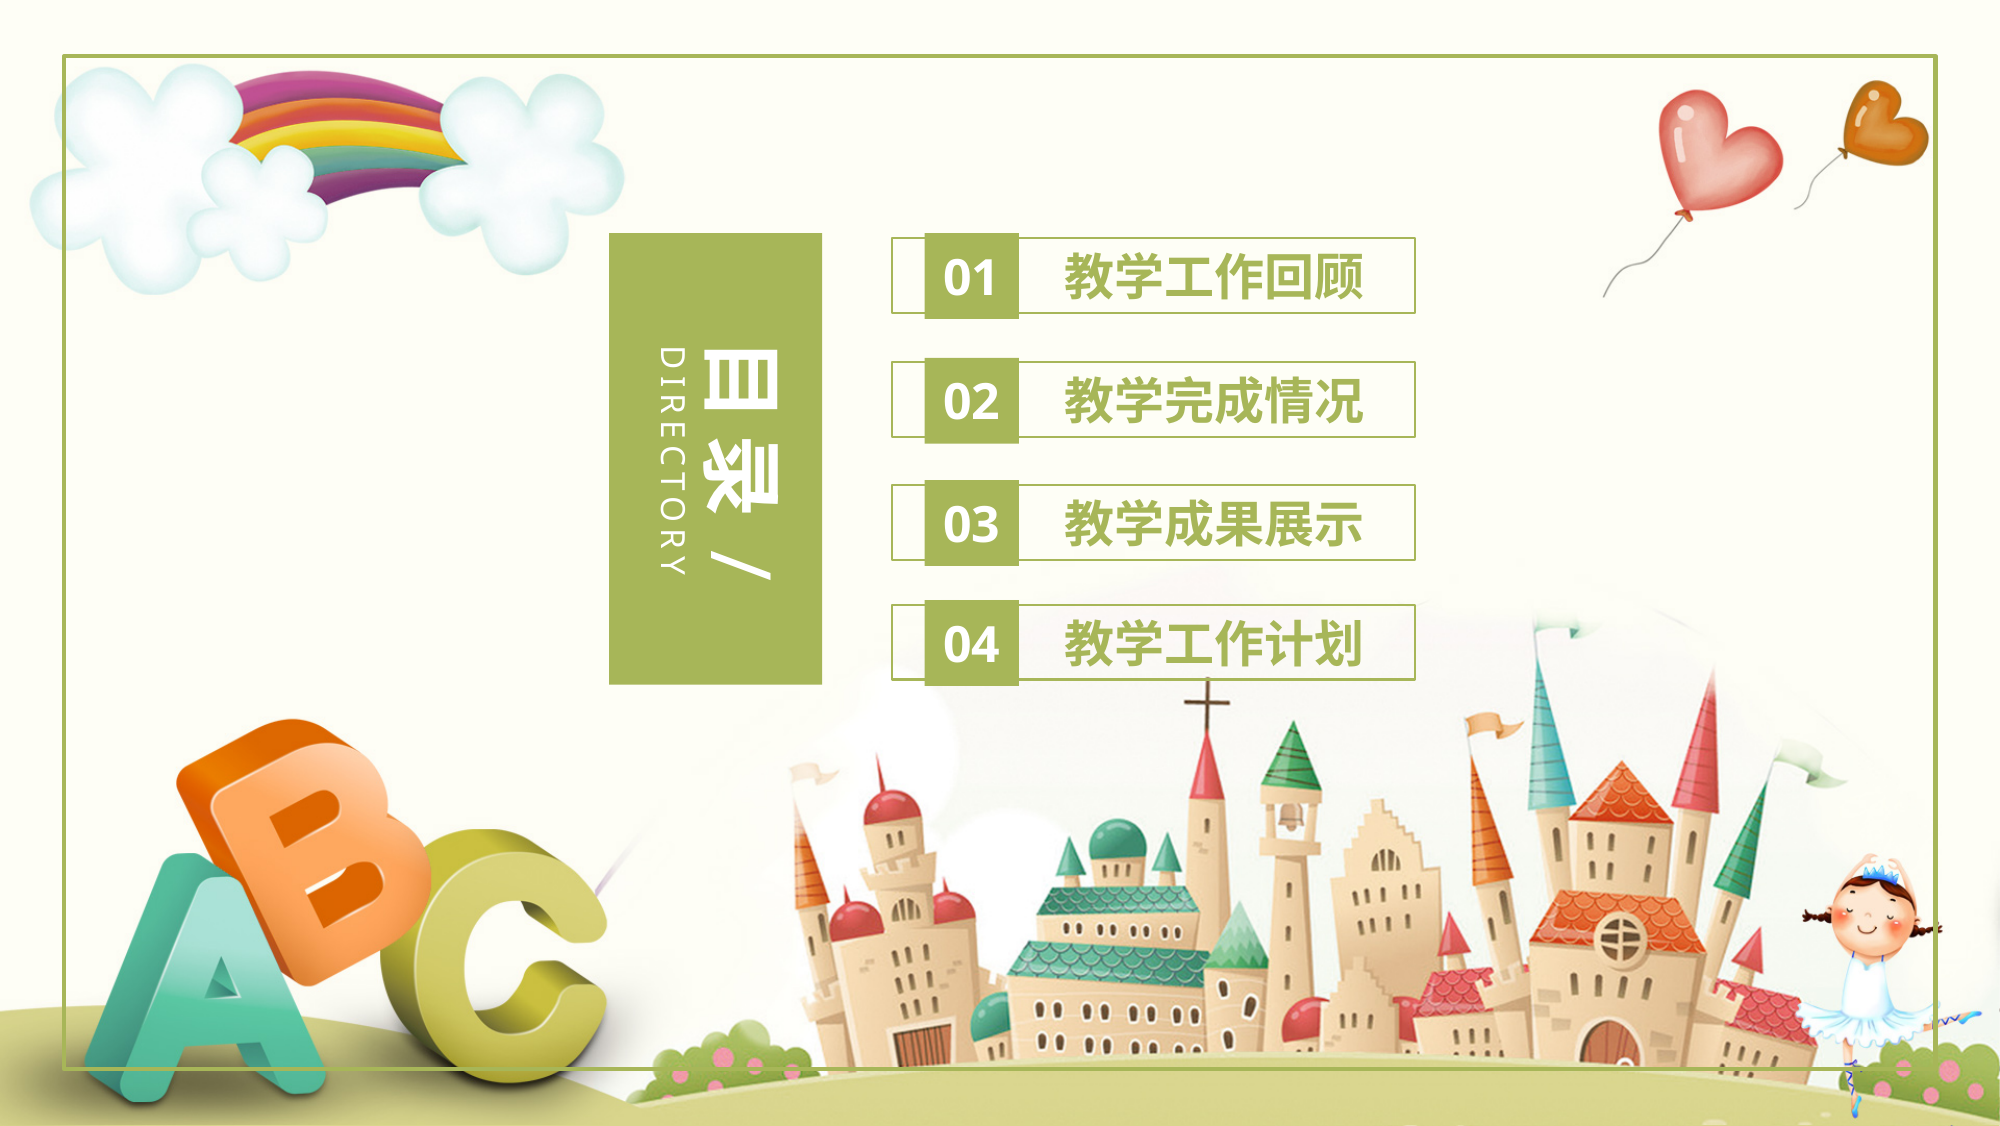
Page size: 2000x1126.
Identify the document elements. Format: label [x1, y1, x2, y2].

text_box [608, 232, 823, 687]
picture [0, 0, 2000, 1126]
text_box [891, 232, 1416, 687]
